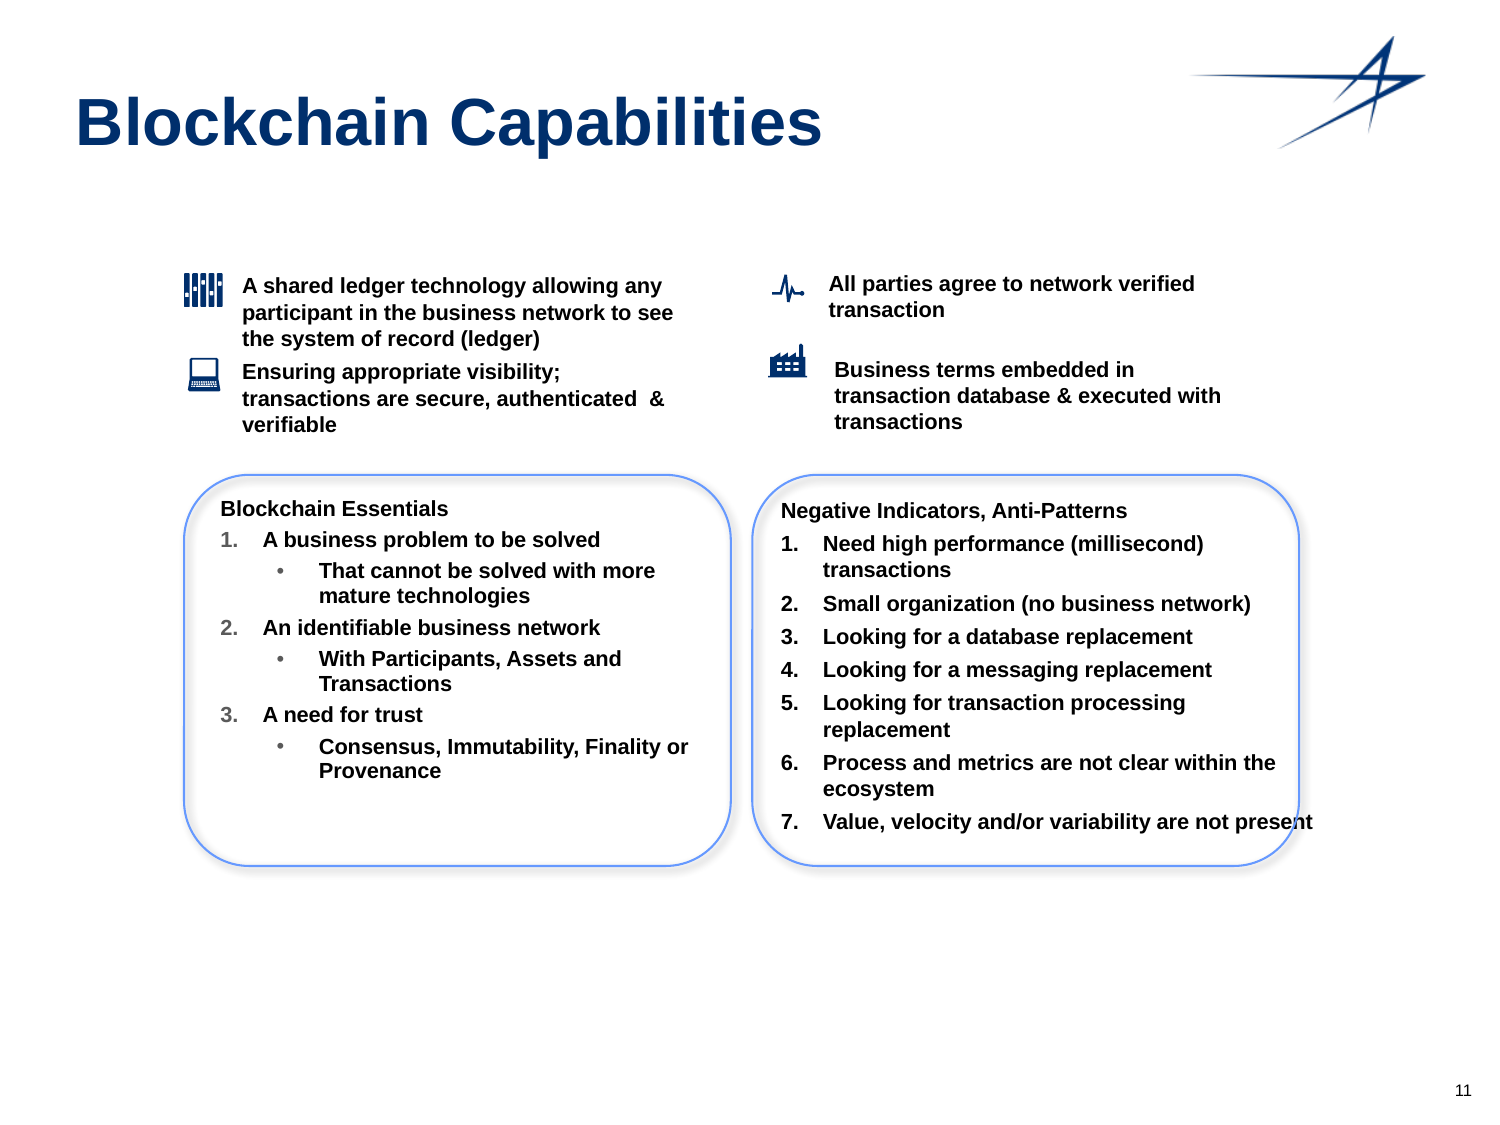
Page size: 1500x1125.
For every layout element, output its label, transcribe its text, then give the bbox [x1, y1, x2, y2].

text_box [183, 262, 1281, 470]
title Blockchain Capabilities [75, 75, 1276, 163]
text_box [183, 474, 1329, 919]
